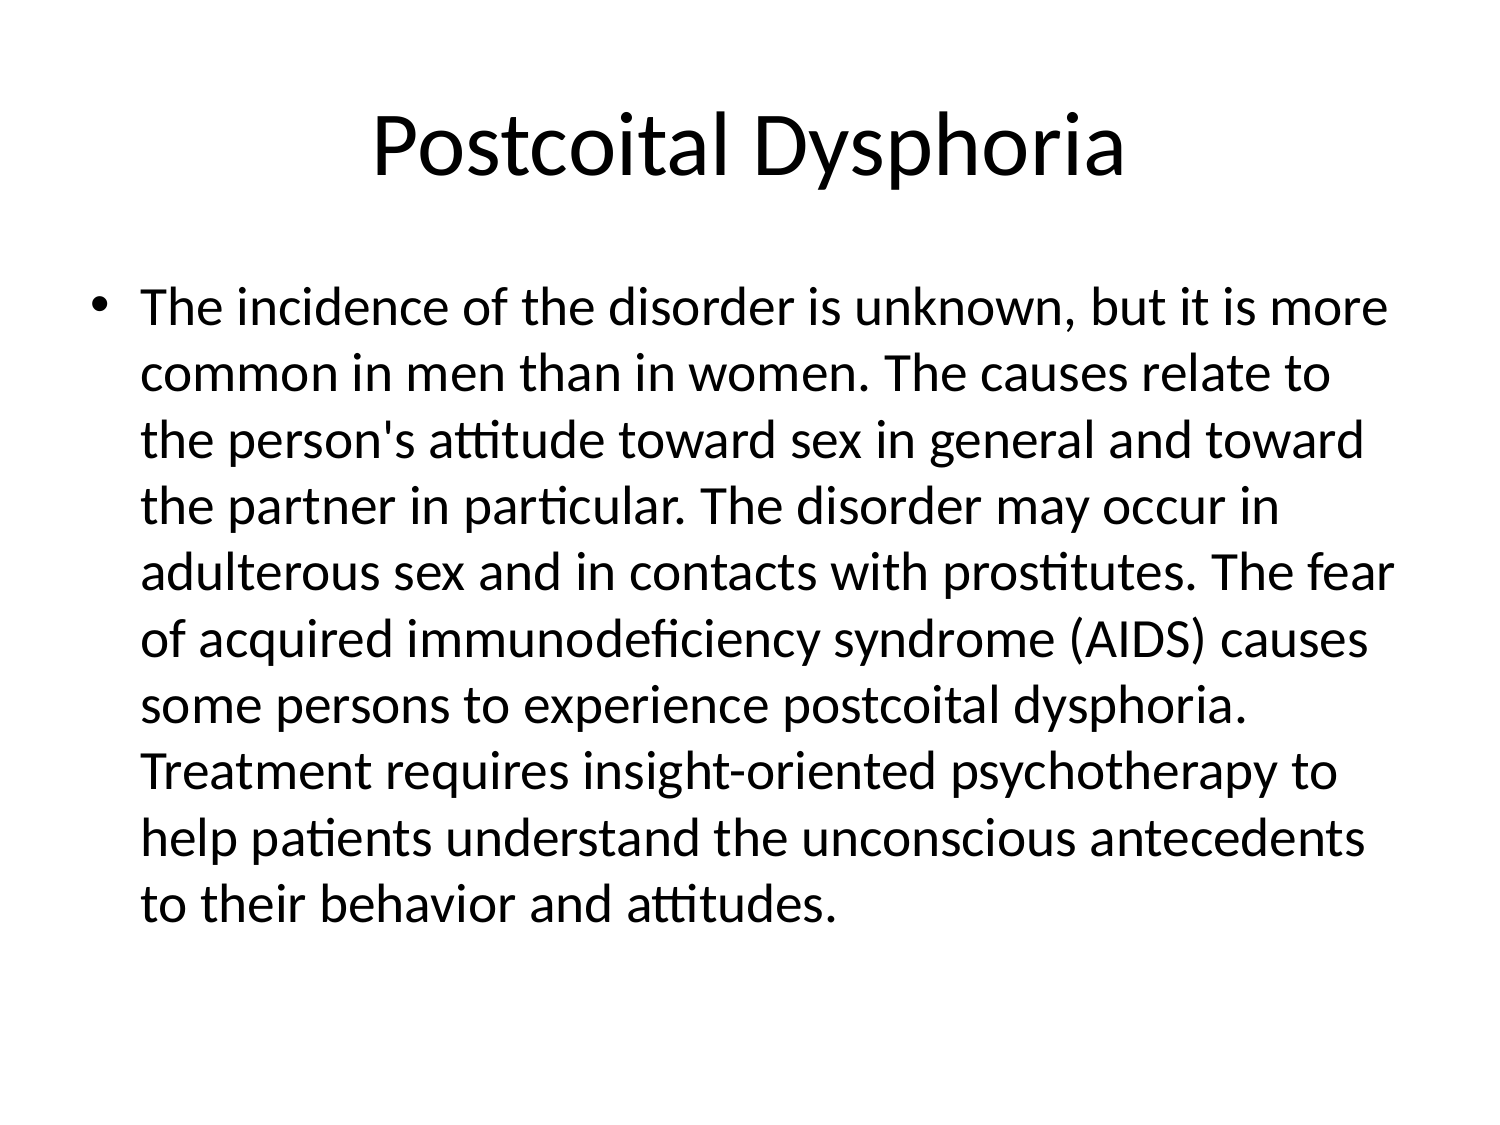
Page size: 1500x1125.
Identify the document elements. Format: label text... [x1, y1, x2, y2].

title Postcoital Dysphoria [75, 45, 1425, 233]
list The incidence of the disorder is unknown, but it is more common in men than in women. The causes relate to the person's attitude toward sex in general and toward the partner in particular. The disorder may occur in adulterous sex and in contacts with prostitutes. The fear of acquired immunodeficiency syndrome (AIDS) causes some persons to experience postcoital dysphoria. Treatment requires insight-oriented psychotherapy to help patients understand the unconscious antecedents to their behavior and attitudes. [75, 262, 1425, 1005]
